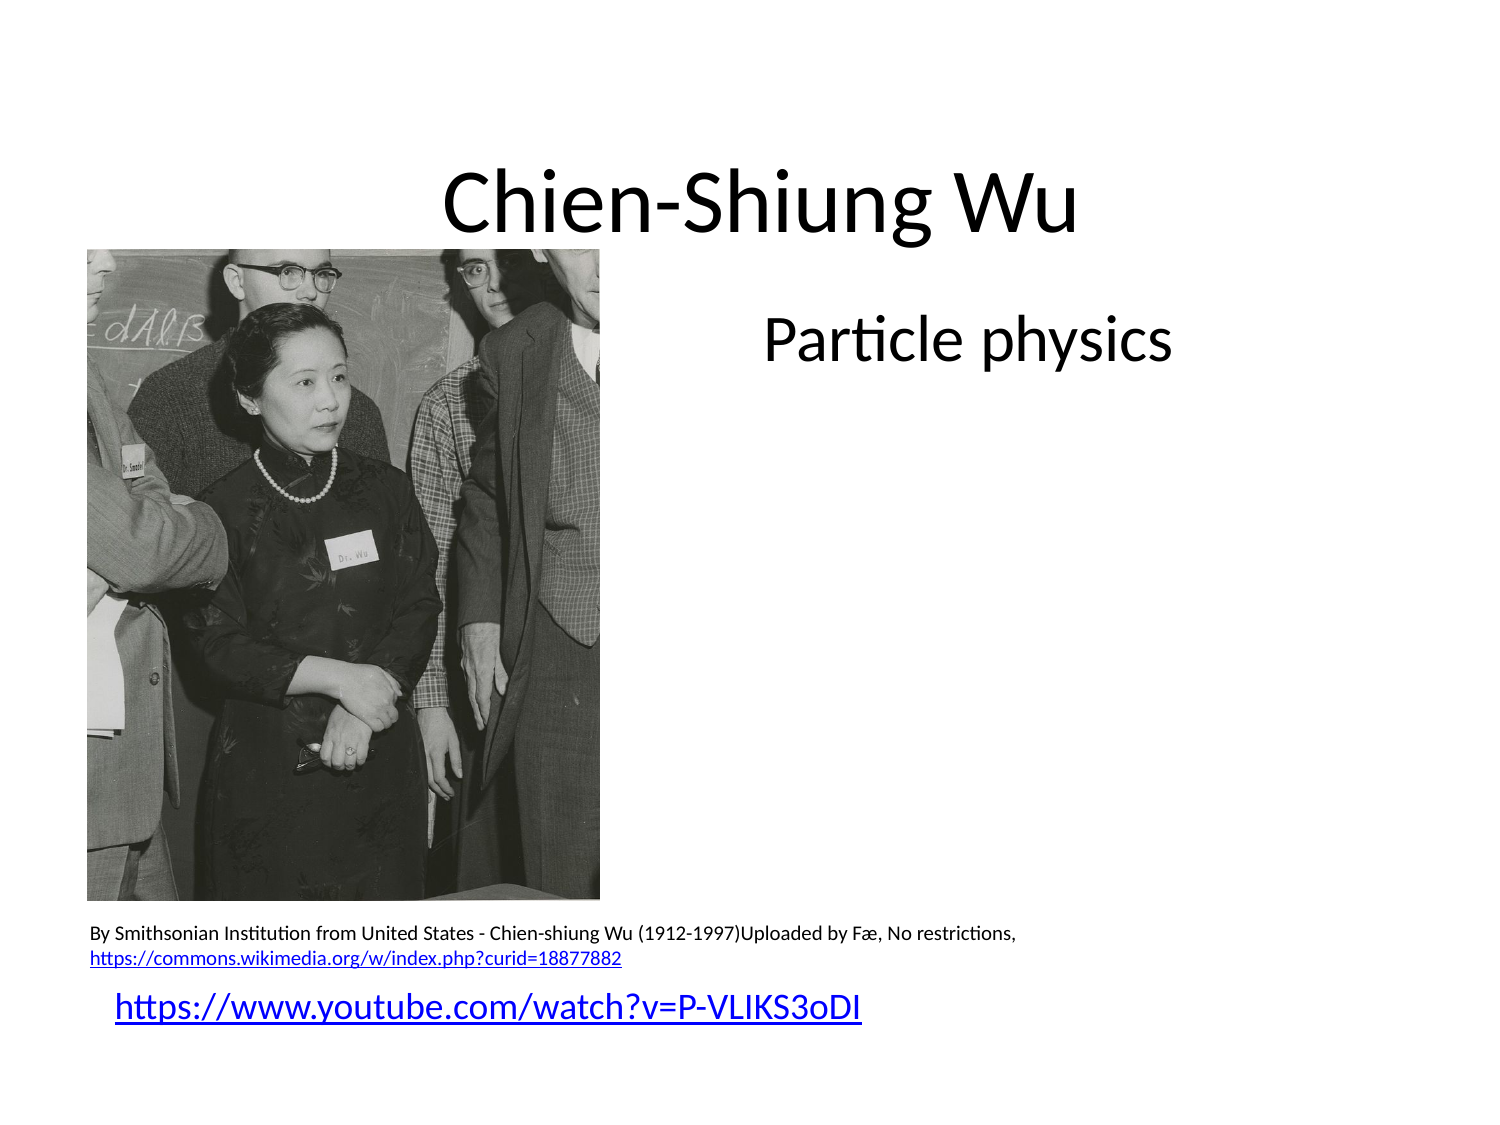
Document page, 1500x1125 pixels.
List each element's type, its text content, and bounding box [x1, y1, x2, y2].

title Chien-Shiung Wu [125, 75, 1400, 317]
subtitle Particle physics [712, 287, 1225, 912]
picture [87, 249, 601, 901]
text_box By Smithsonian Institution from United States - Chien-shiung Wu (1912-1997)Uploaded by Fæ, No restrictions, https://commons.wikimedia.org/w/index.php?curid=18877882 [75, 912, 1400, 978]
text_box https://www.youtube.com/watch?v=P-VLIKS3oDI [99, 974, 1213, 1035]
